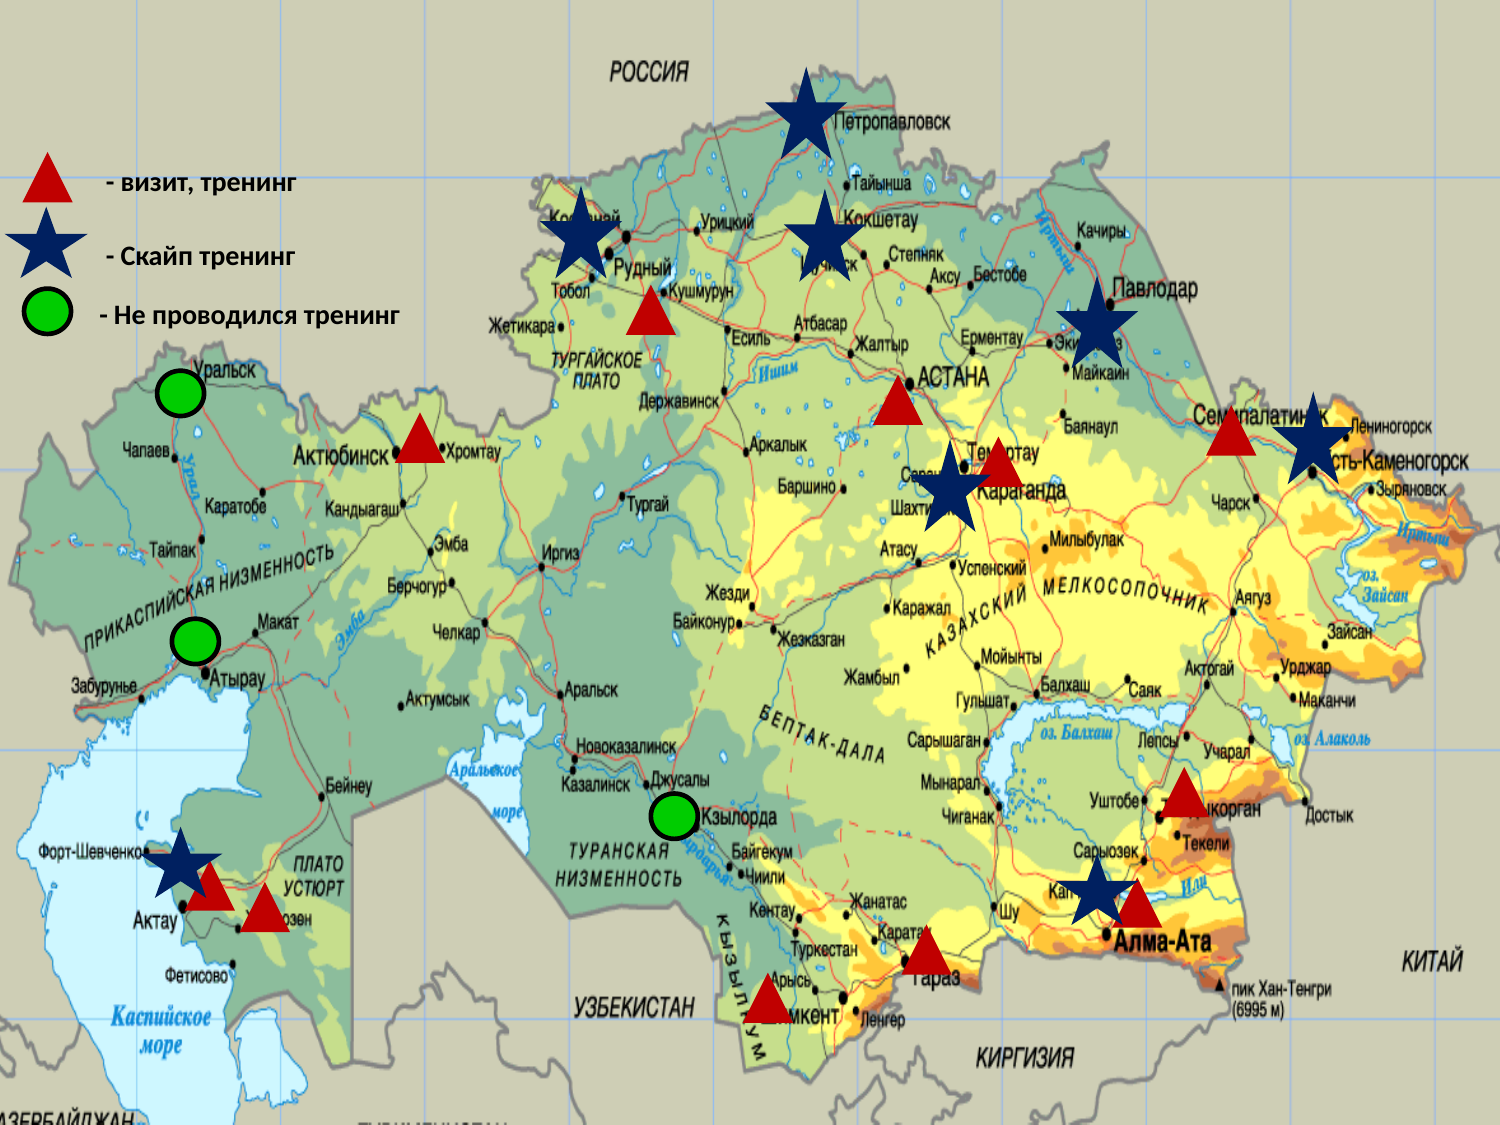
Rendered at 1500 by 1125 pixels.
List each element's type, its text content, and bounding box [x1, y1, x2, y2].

text_box [1272, 391, 1355, 485]
text_box - Скайп тренинг [91, 230, 329, 279]
text_box [1159, 766, 1210, 818]
text_box [625, 284, 677, 335]
text_box [184, 862, 235, 911]
text_box [908, 438, 992, 532]
text_box [978, 436, 1024, 487]
picture [0, 0, 1500, 1125]
text_box [1055, 853, 1139, 926]
text_box [156, 369, 206, 418]
text_box [649, 792, 699, 840]
text_box [872, 374, 924, 425]
text_box [4, 206, 88, 278]
text_box [1112, 877, 1163, 928]
text_box [765, 66, 848, 160]
text_box [22, 287, 73, 335]
text_box - Не проводился тренинг [84, 288, 461, 338]
text_box [783, 188, 866, 282]
text_box - визит, тренинг [91, 155, 329, 205]
text_box [239, 881, 291, 933]
text_box [1055, 275, 1139, 369]
text_box [539, 185, 623, 279]
text_box [138, 826, 223, 898]
text_box [170, 617, 220, 666]
text_box [742, 972, 794, 1023]
text_box [22, 151, 73, 203]
text_box [394, 412, 446, 463]
text_box [1206, 405, 1257, 456]
text_box [901, 924, 952, 975]
